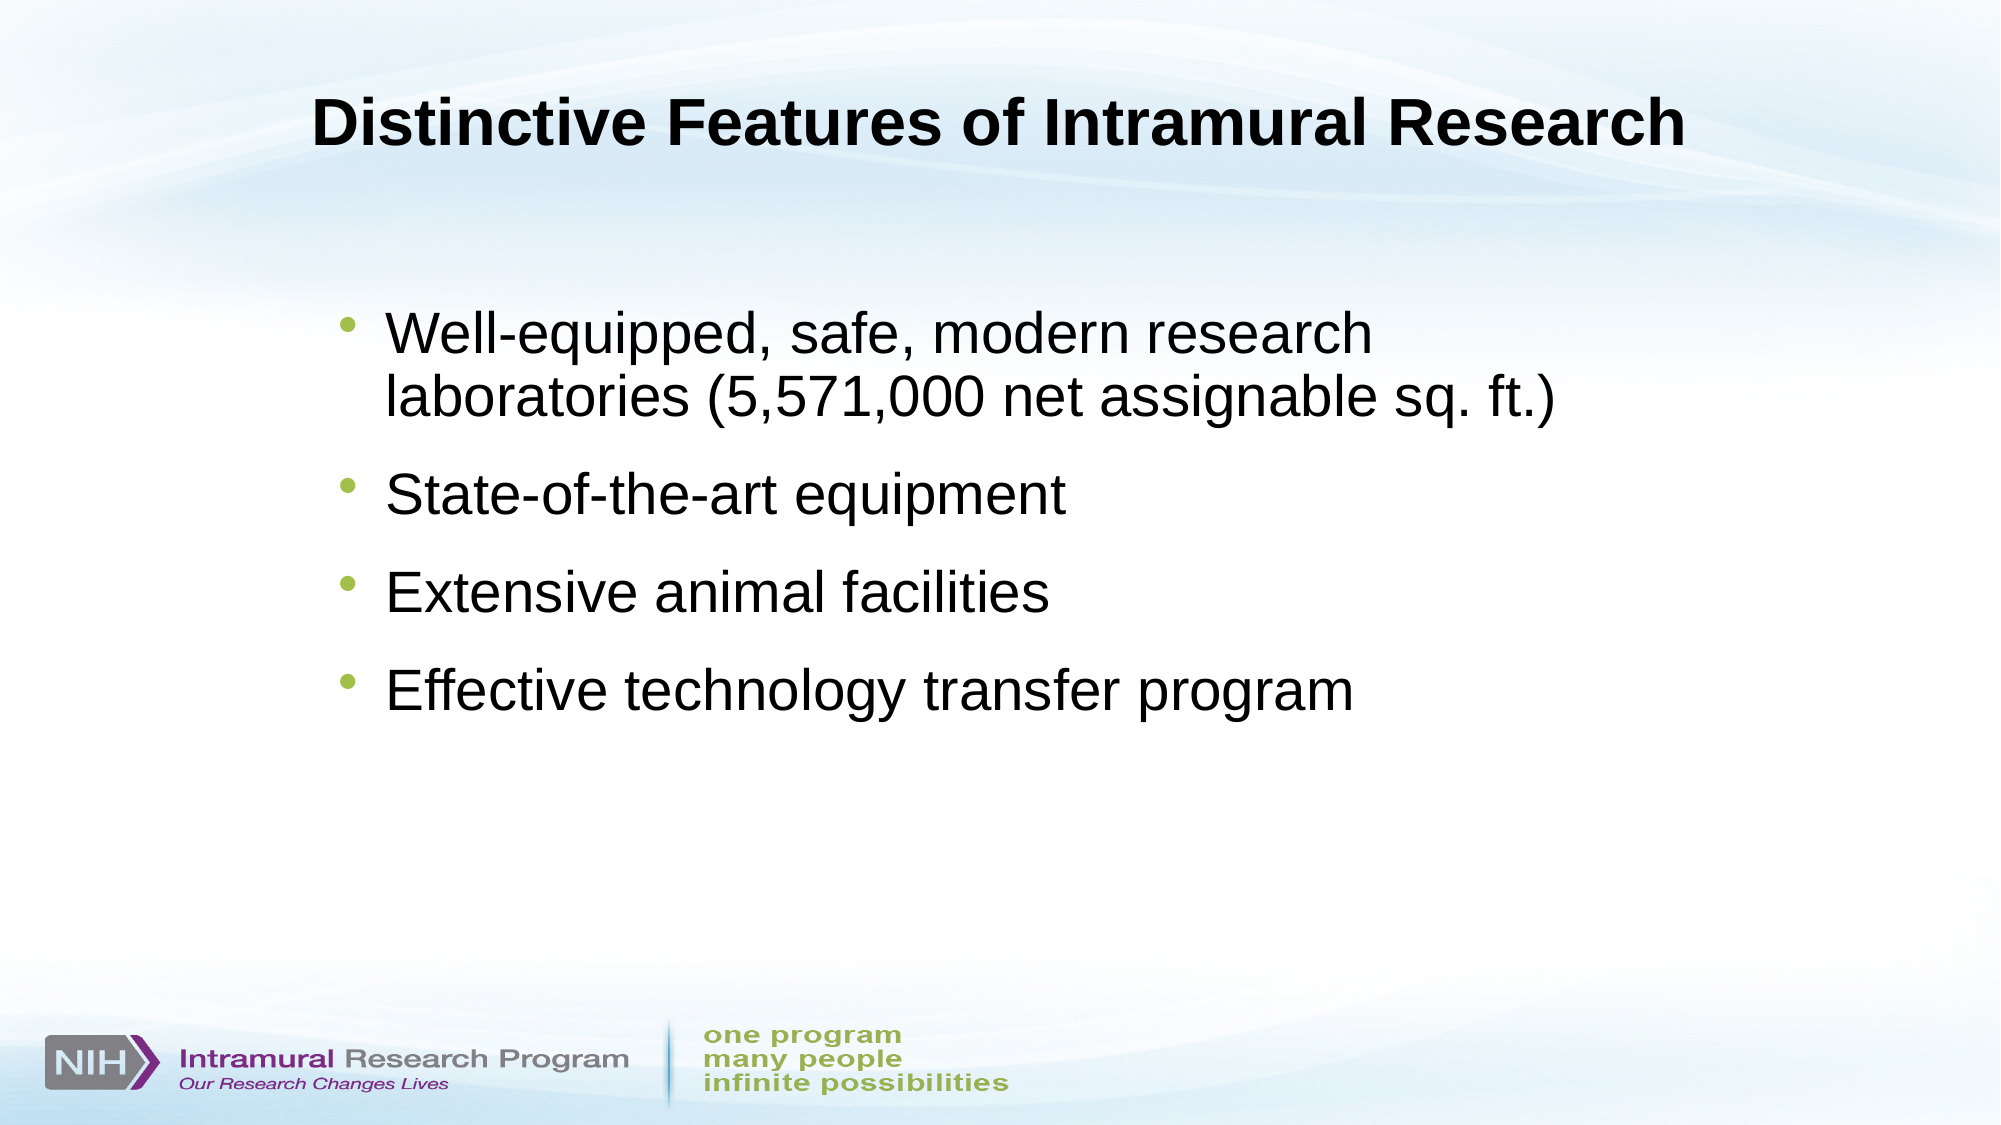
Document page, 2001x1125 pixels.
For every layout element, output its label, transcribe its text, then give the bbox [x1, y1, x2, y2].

title Distinctive Features of Intramural Research [99, 44, 1901, 194]
list Well-equipped, safe, modern research laboratories (5,571,000 net assignable sq. ft.) State-of-the-art equipment Extensive animal facilities Effective technology transfer program [322, 295, 1599, 973]
picture [0, 0, 2000, 1125]
